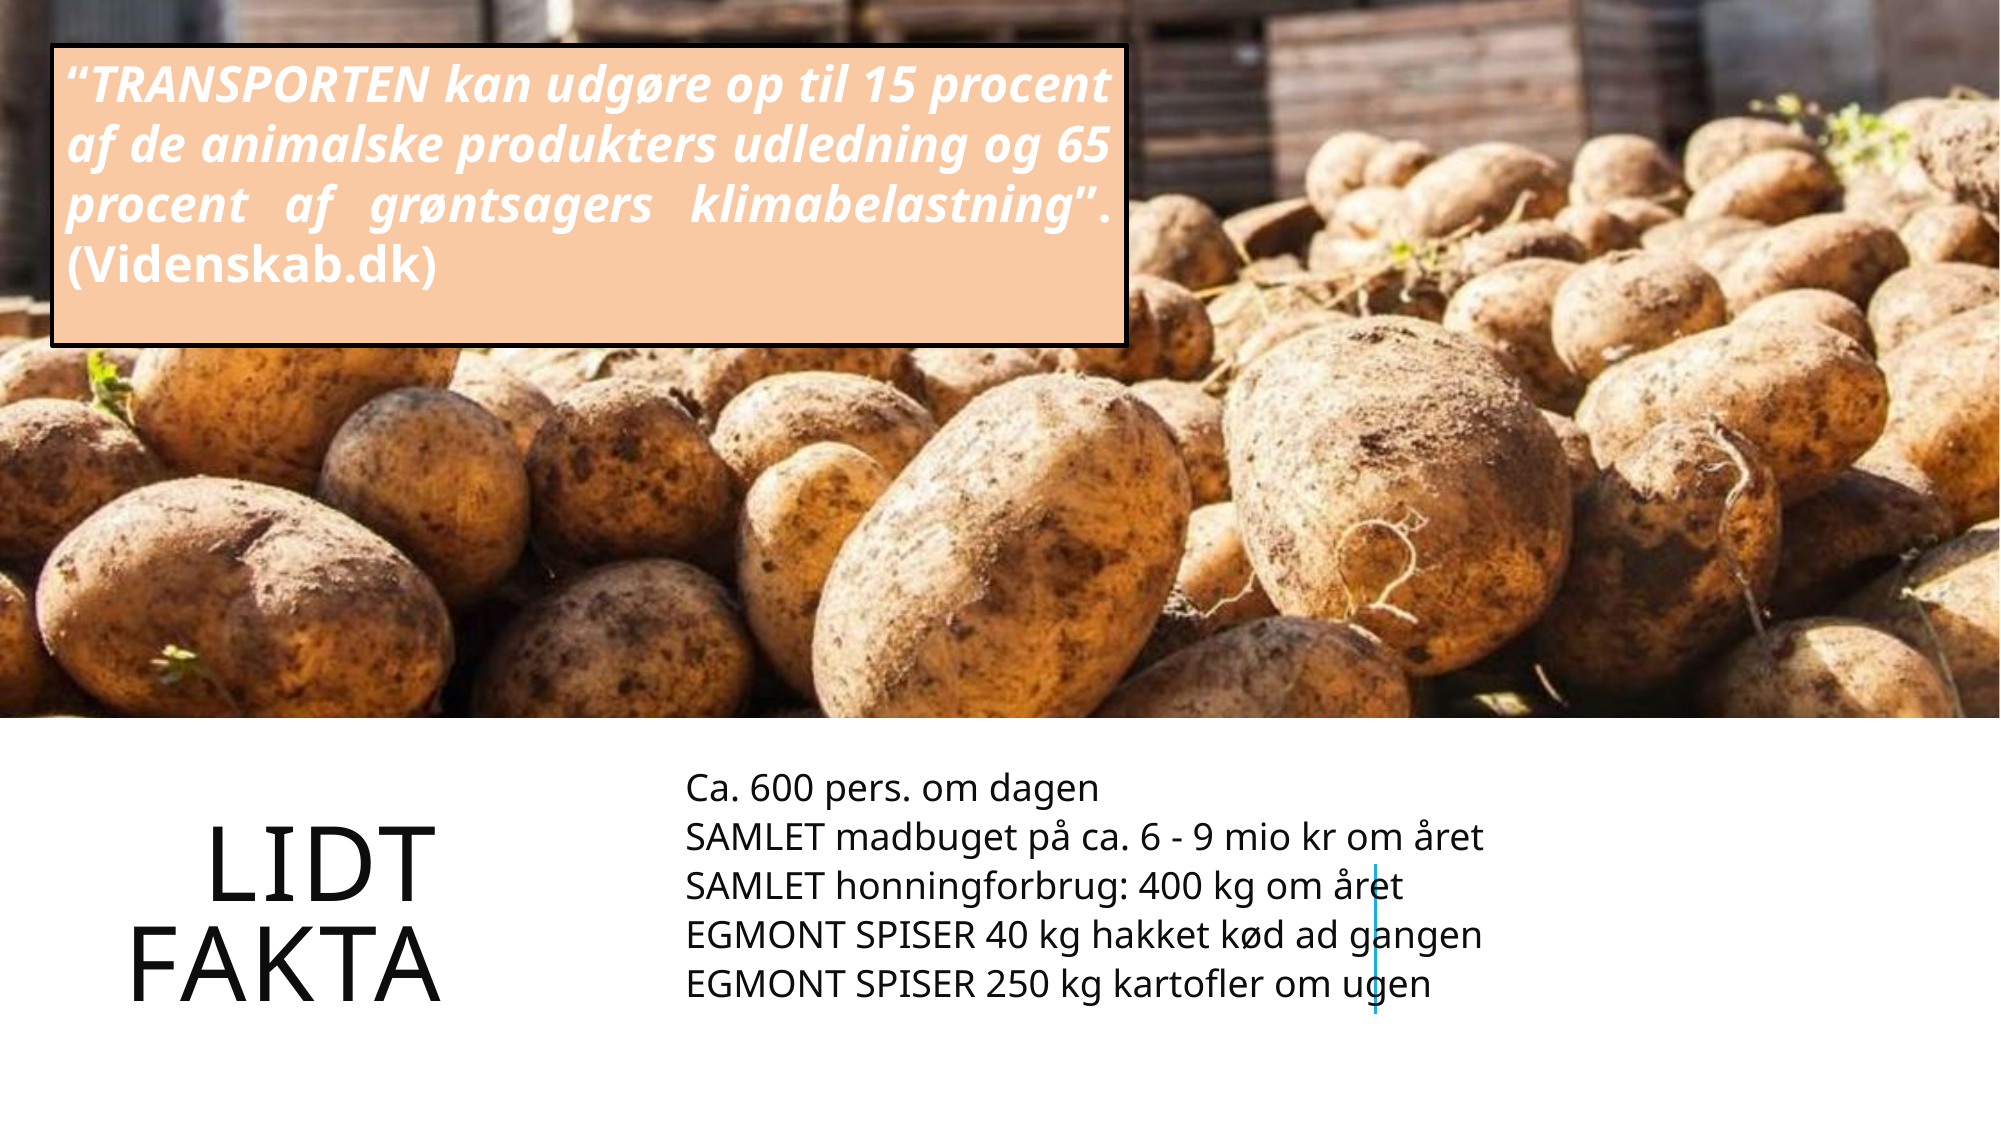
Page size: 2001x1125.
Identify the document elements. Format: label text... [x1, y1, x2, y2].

list Ca. 600 pers. om dagen SAMLET madbuget på ca. 6 - 9 mio kr om året SAMLET honningforbrug: 400 kg om året EGMONT SPISER 40 kg hakket kød ad gangen EGMONT SPISER 250 kg kartofler om ugen [670, 756, 1938, 1054]
title Lidt Fakta [75, 790, 457, 1054]
picture [0, 0, 2000, 718]
